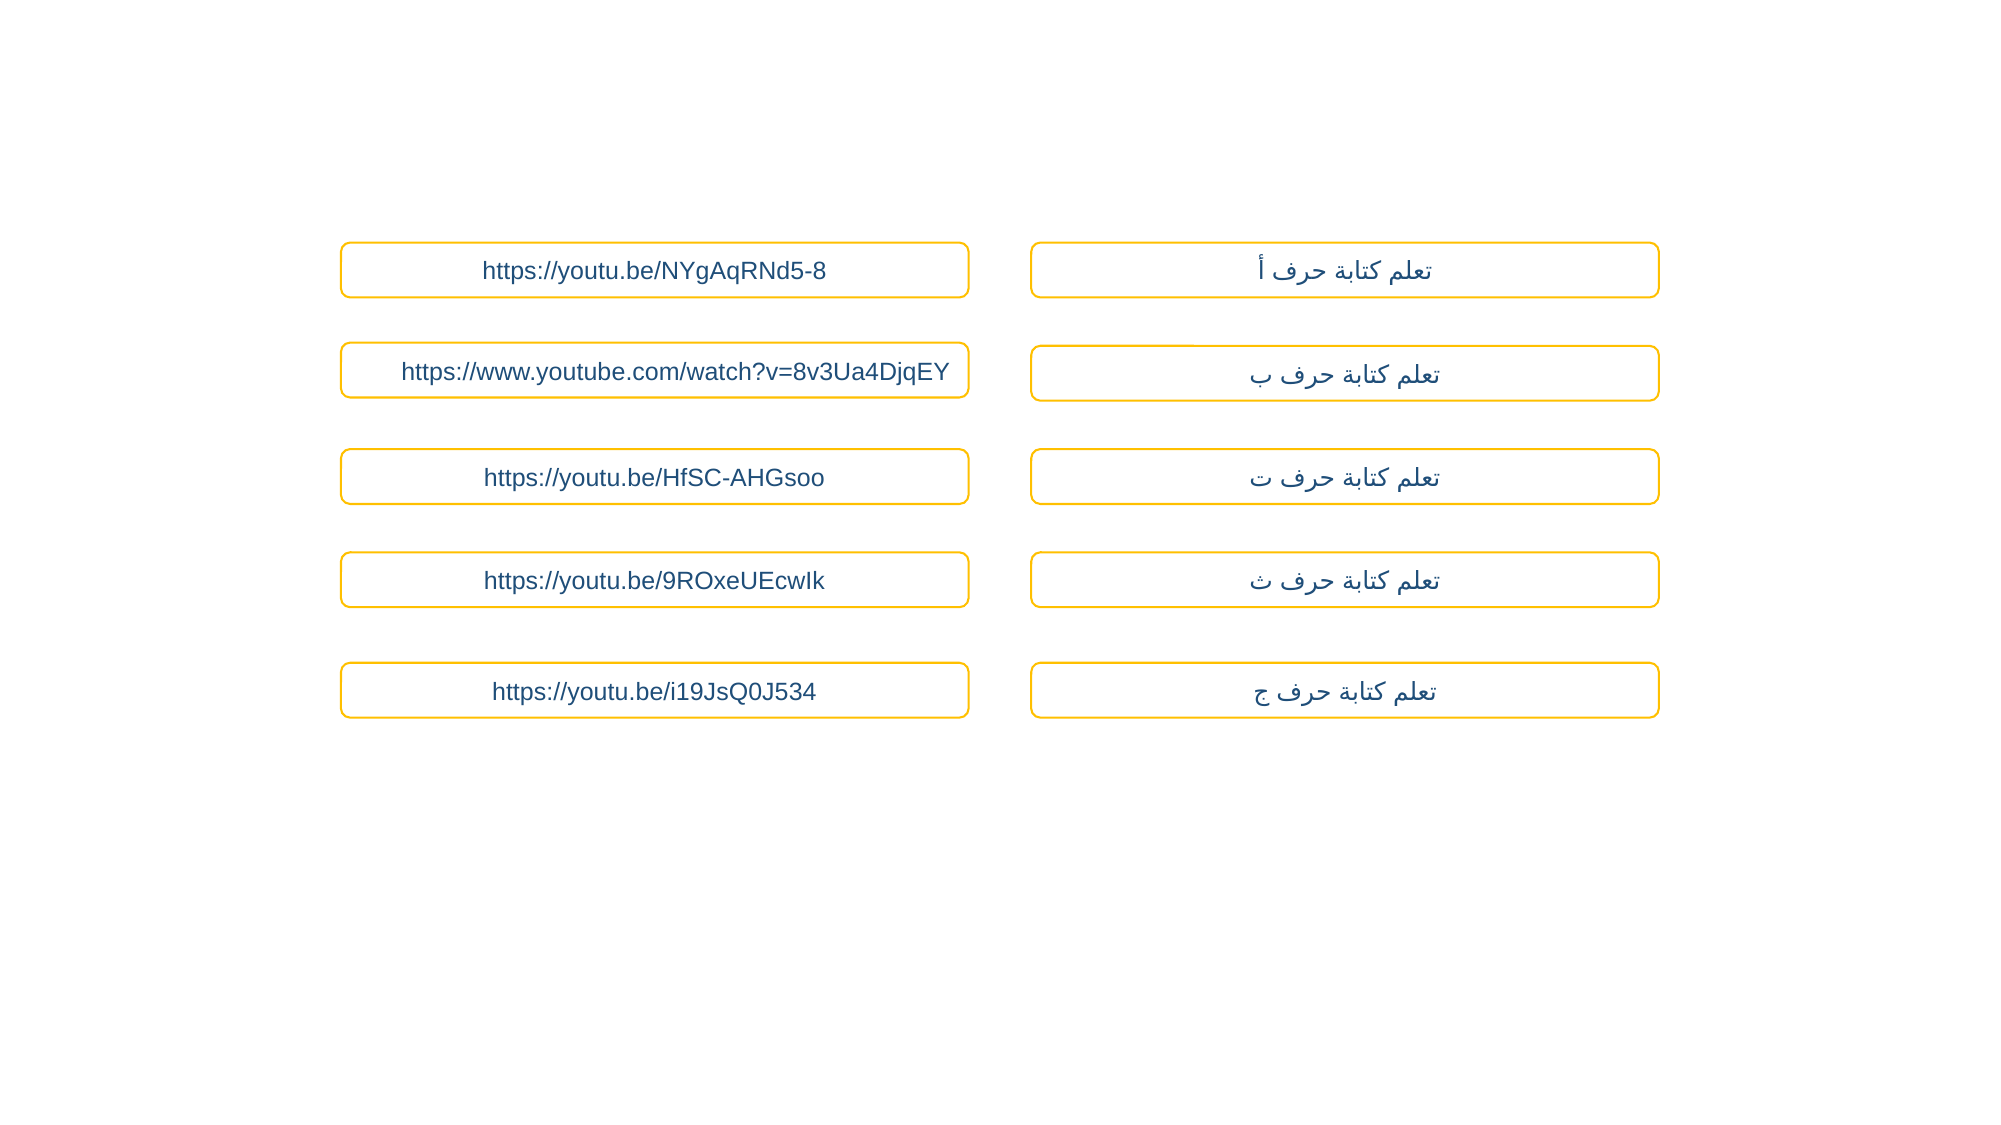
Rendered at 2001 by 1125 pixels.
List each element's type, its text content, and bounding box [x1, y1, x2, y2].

text_box https://youtu.be/i19JsQ0J534 [339, 661, 970, 719]
text_box https://youtu.be/HfSC-AHGsoo [339, 448, 970, 506]
text_box https://youtu.be/9ROxeUEcwIk [339, 551, 970, 609]
text_box تعلم كتابة حرف ب [1030, 344, 1660, 402]
text_box تعلم كتابة حرف أ [1030, 241, 1660, 299]
text_box تعلم كتابة حرف ج [1030, 661, 1660, 719]
text_box https://www.youtube.com/watch?v=8v3Ua4DjqEY [339, 341, 970, 399]
text_box https://youtu.be/NYgAqRNd5-8 [339, 241, 970, 299]
text_box تعلم كتابة حرف ت [1030, 448, 1660, 506]
text_box تعلم كتابة حرف ث [1030, 551, 1660, 609]
